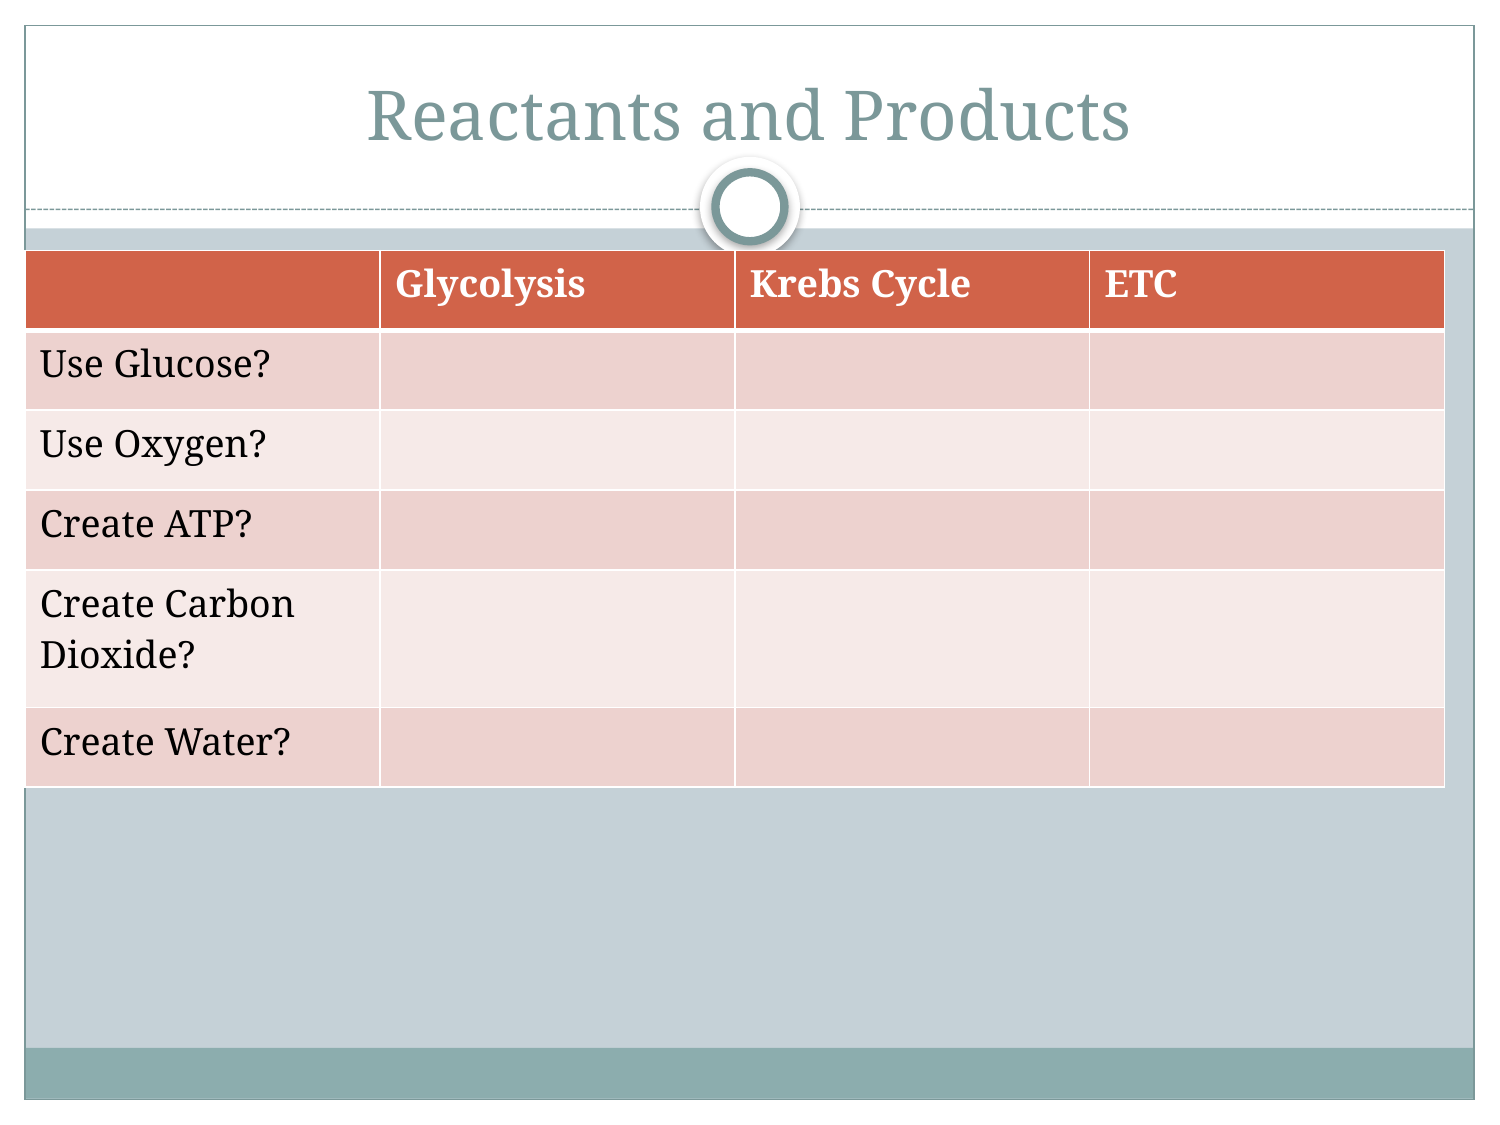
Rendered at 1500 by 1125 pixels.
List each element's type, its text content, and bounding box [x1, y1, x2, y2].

table_cell Create ATP? [26, 491, 379, 569]
table_header ETC [1090, 251, 1444, 328]
table_cell [1090, 571, 1444, 707]
table_header Glycolysis [381, 251, 734, 328]
table_cell [381, 571, 734, 707]
table_header [26, 251, 379, 328]
table_cell [736, 708, 1089, 786]
table_cell [1090, 333, 1444, 409]
table_cell [1090, 491, 1444, 569]
table_cell [381, 708, 734, 786]
table_cell [736, 333, 1089, 409]
table_cell [736, 491, 1089, 569]
table_cell Use Oxygen? [26, 411, 379, 489]
table_cell [1090, 708, 1444, 786]
table_cell [381, 333, 734, 409]
table_cell [736, 411, 1089, 489]
table_cell Create Water? [26, 708, 379, 786]
table_cell [736, 571, 1089, 707]
table_cell Create Carbon Dioxide? [26, 571, 379, 707]
table_header Krebs Cycle [736, 251, 1089, 328]
table_cell [381, 491, 734, 569]
table_cell Use Glucose? [26, 333, 379, 409]
table_cell [1090, 411, 1444, 489]
title Reactants and Products [49, 37, 1450, 162]
table_cell [381, 411, 734, 489]
